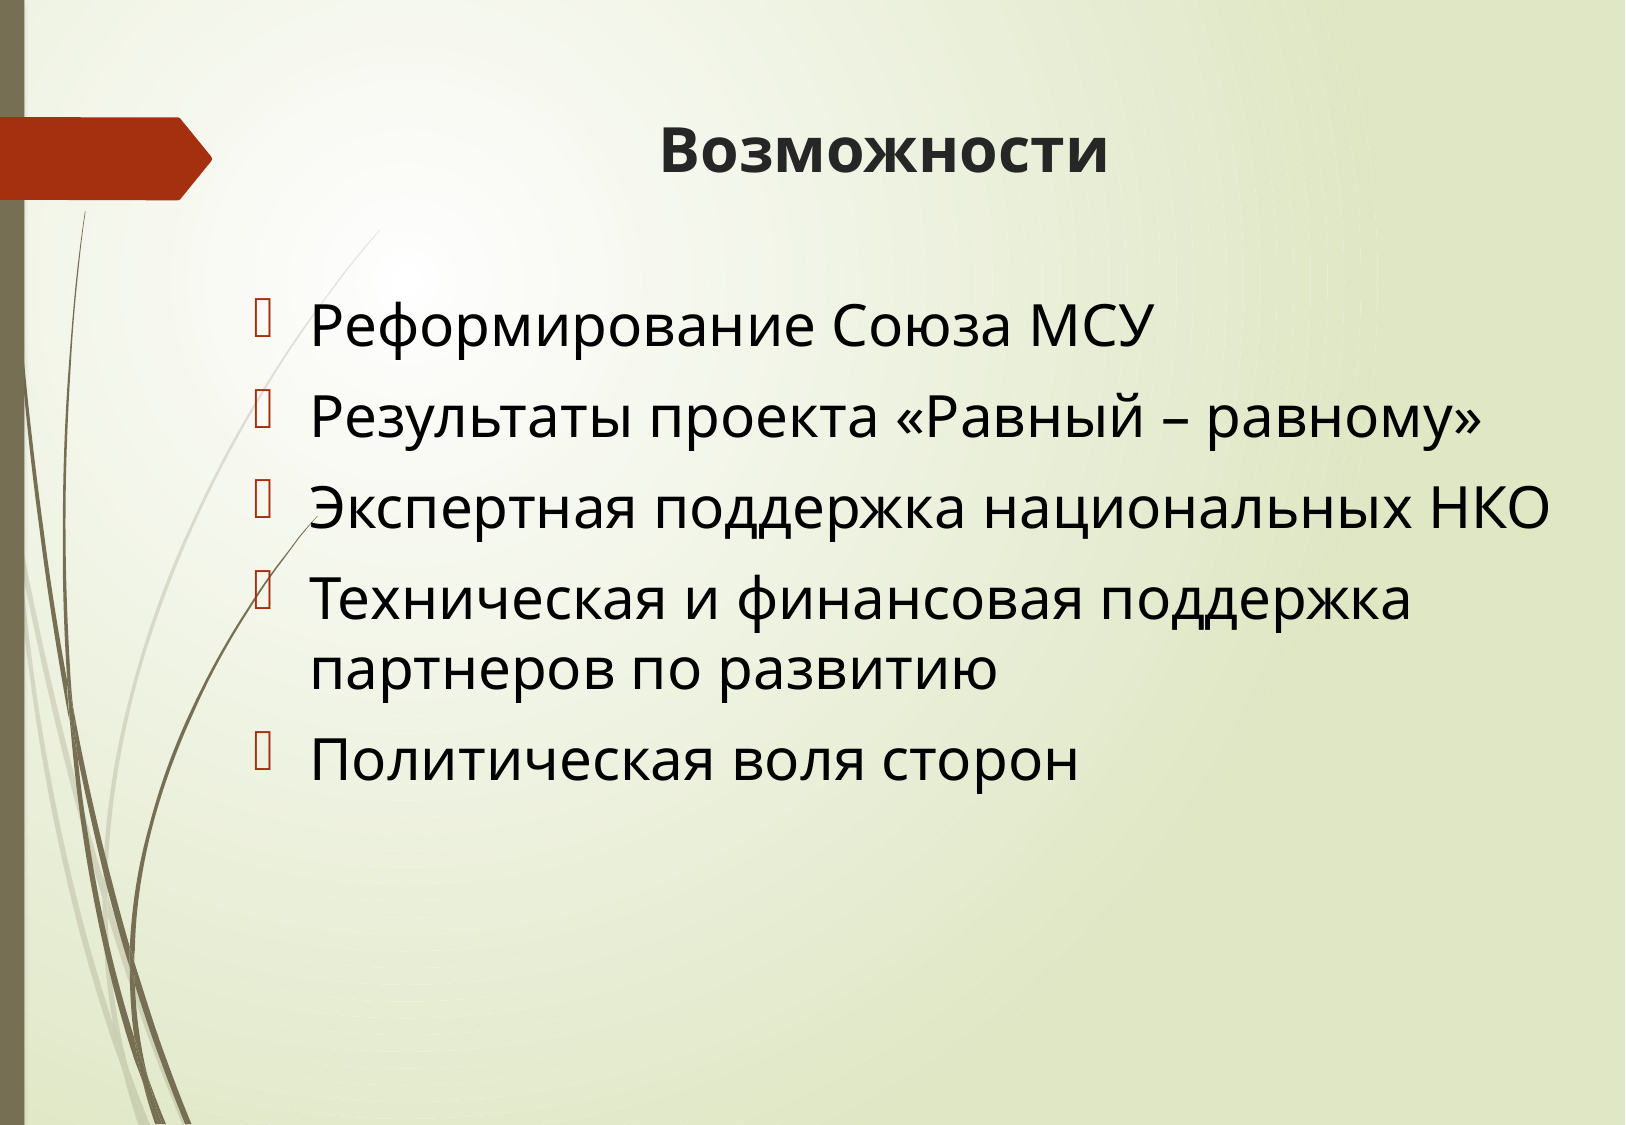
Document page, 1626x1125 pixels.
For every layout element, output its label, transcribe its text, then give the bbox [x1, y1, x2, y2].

title Возможности [252, 102, 1534, 212]
list Реформирование Союза МСУ Результаты проекта «Равный – равному» Экспертная поддержка национальных НКО Техническая и финансовая поддержка партнеров по развитию Политическая воля сторон [238, 280, 1577, 1032]
